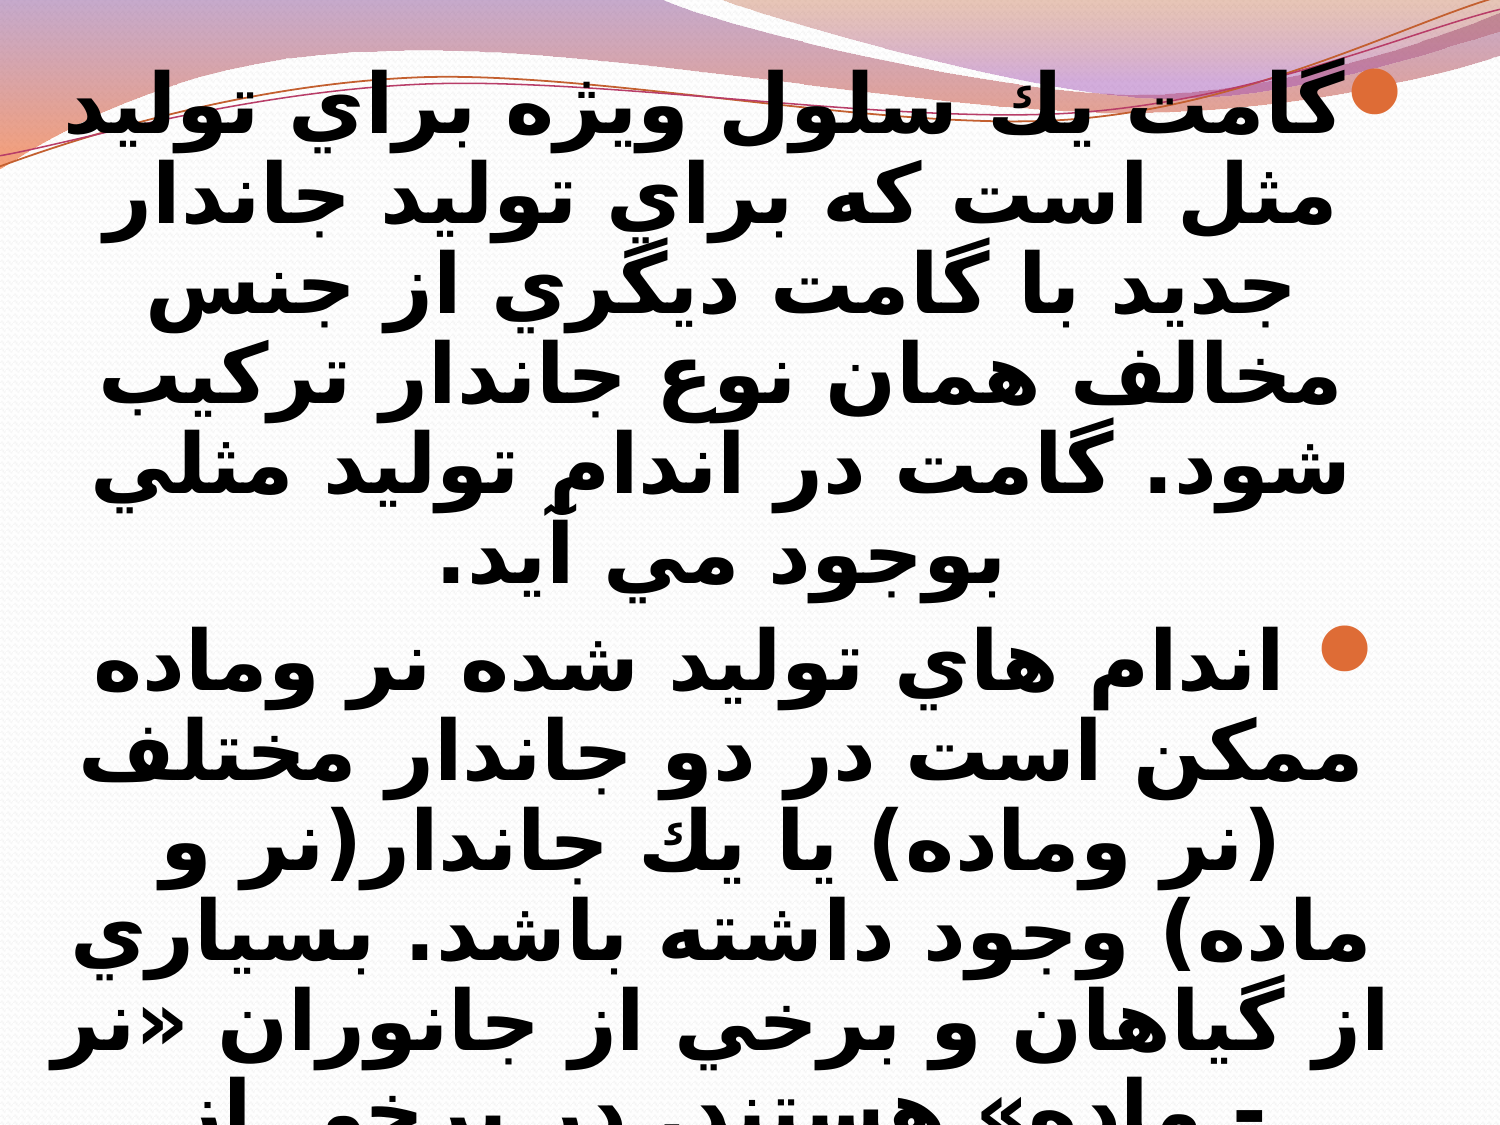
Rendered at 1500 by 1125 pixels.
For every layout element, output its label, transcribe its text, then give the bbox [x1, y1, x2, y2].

list گامت يك سلول ويژه براي توليد مثل است كه براي توليد جاندار جديد با گامت ديگري از جنس مخالف همان نوع جاندار تركيب شود. گامت در اندام توليد مثلي بوجود مي آيد. اندام هاي توليد شده نر وماده ممكن است در دو جاندار مختلف (نر وماده) یا يك جاندار(نر و ماده) وجود داشته باشد. بسياري از گياهان و برخي از جانوران «نر - ماده» هستند. در برخي از موجودات زنده ، نر وماده اسم هاي مختلف دارند. مثل مرغ يا خروس و زن و مرد. [29, 54, 1459, 1083]
